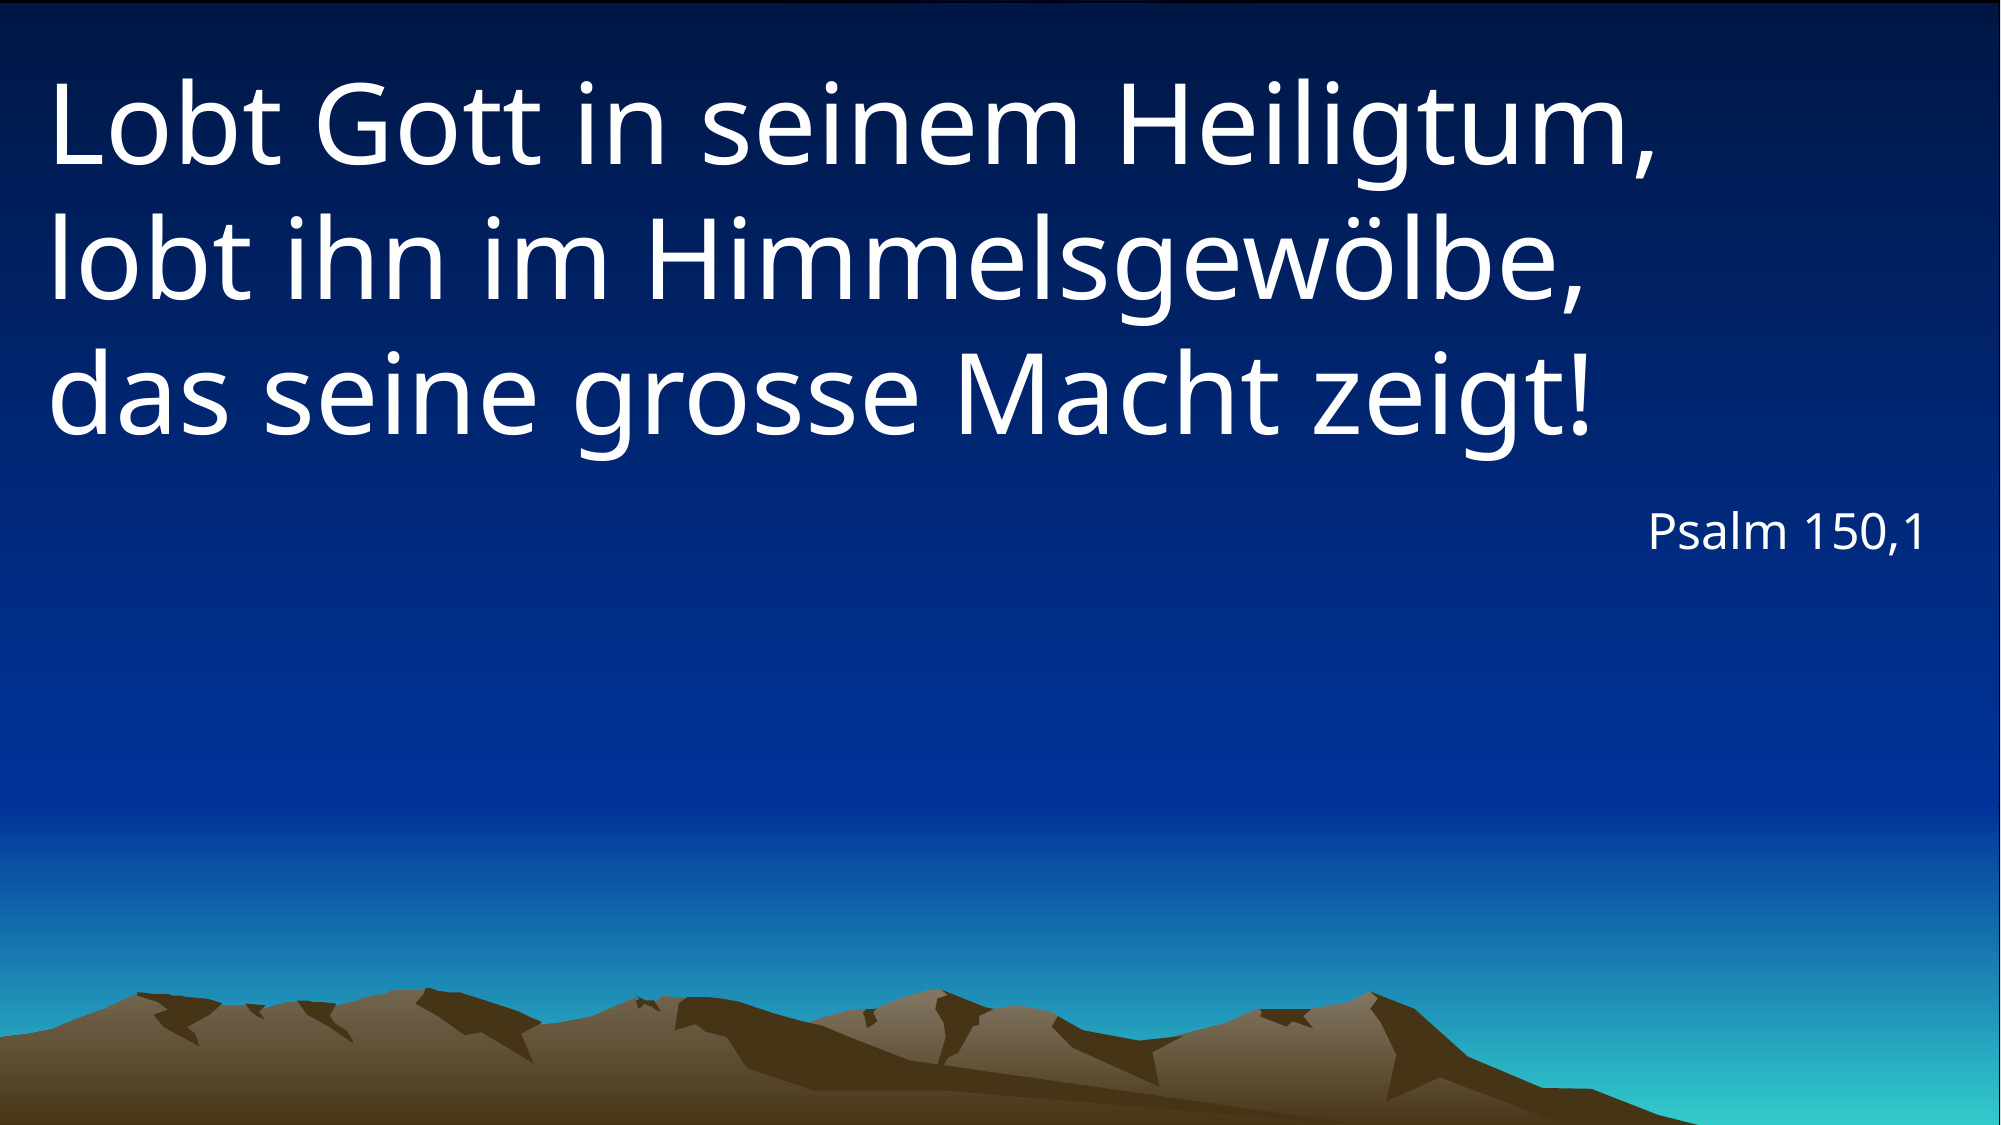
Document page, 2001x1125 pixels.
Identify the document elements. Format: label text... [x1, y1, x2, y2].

title Lobt Gott in seinem Heiligtum, lobt ihn im Himmelsgewölbe, das seine grosse Macht zeigt! [31, 44, 1839, 465]
text_box Psalm 150,1 [1307, 492, 1945, 568]
picture [0, 0, 2001, 1125]
